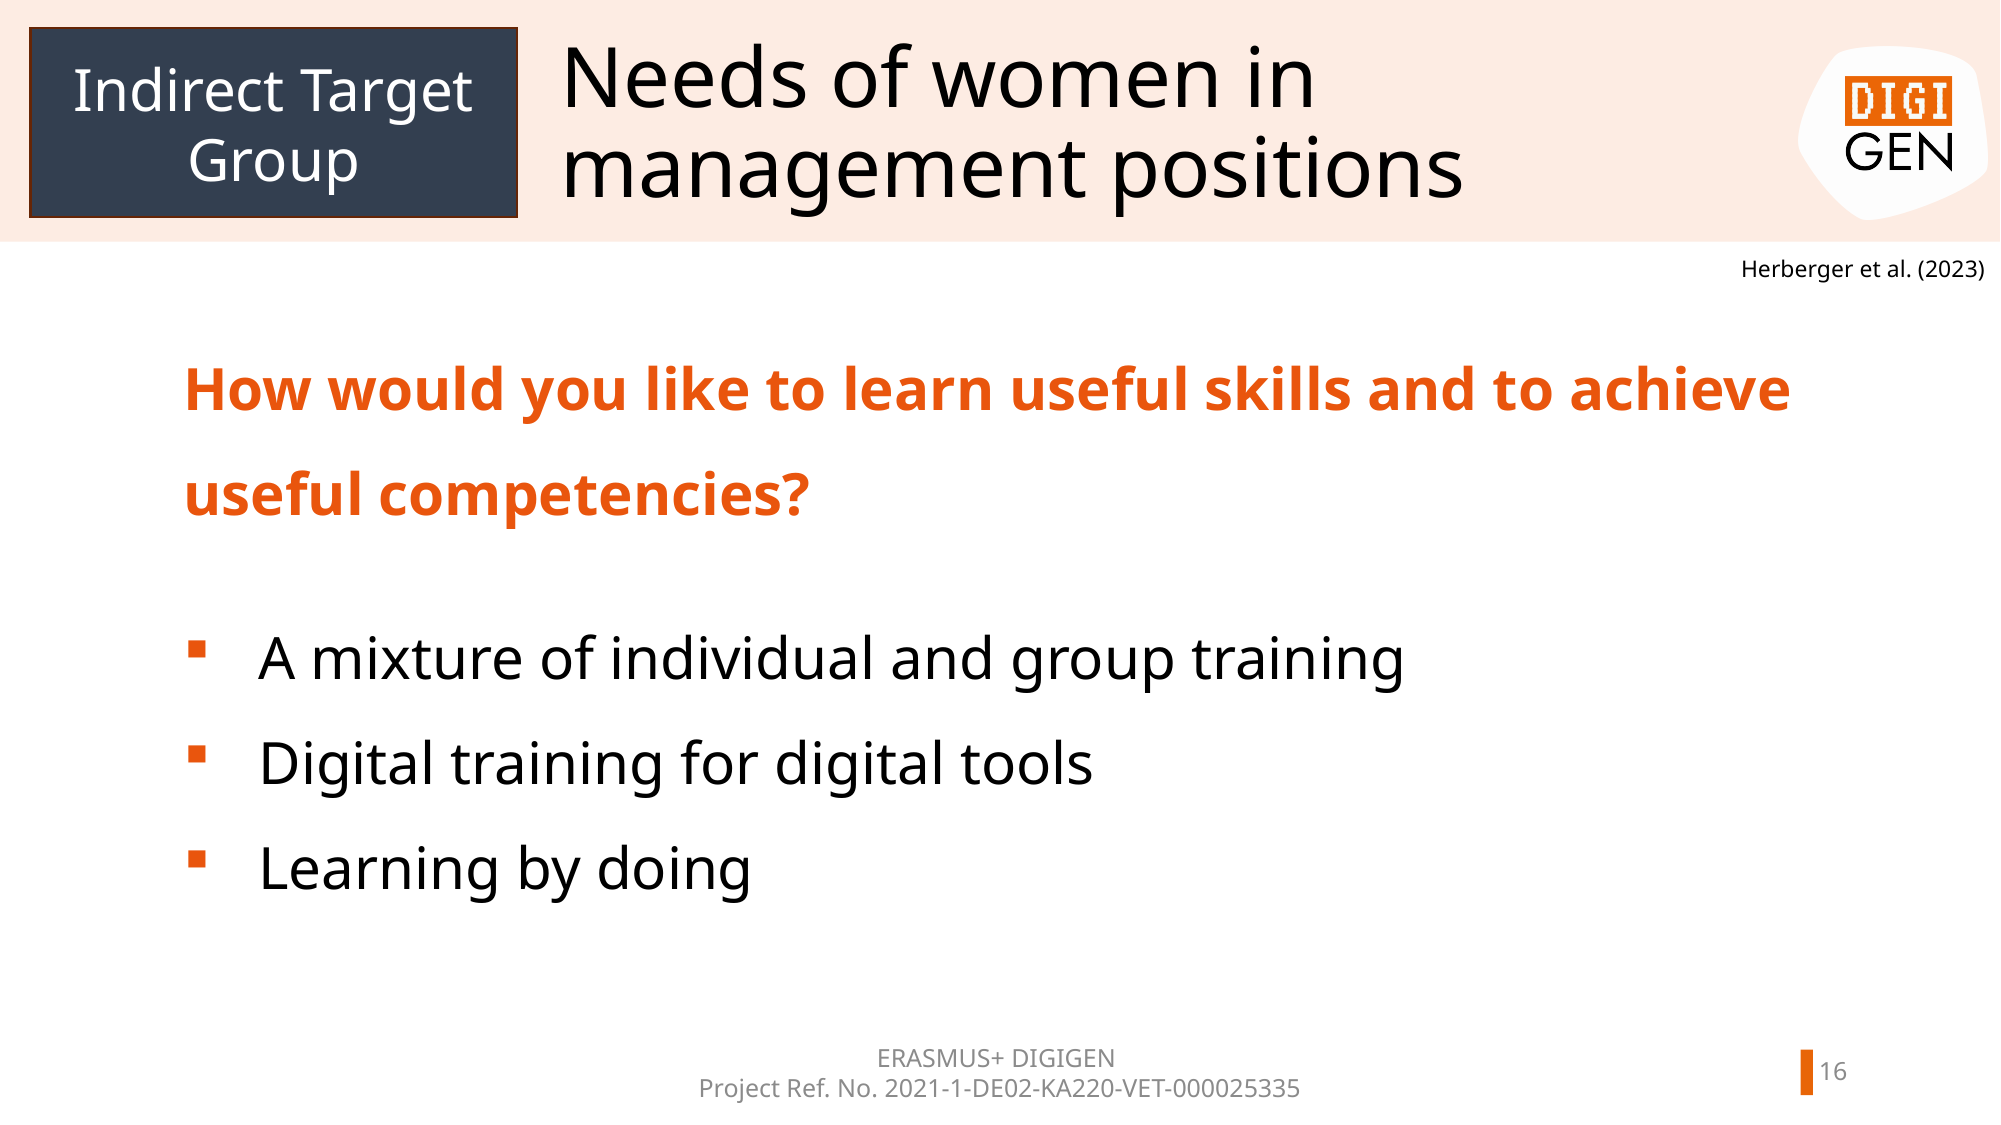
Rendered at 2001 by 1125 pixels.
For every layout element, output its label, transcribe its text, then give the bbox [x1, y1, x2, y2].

text_box Herberger et al. (2023) [1274, 247, 2000, 290]
footer ERASMUS+ DIGIGEN Project Ref. No. 2021-1-DE02-KA220-VET-000025335 [662, 1042, 1338, 1103]
picture [1798, 46, 1988, 220]
slide_number 15 [1764, 1042, 1863, 1103]
text_box How would you like to learn useful skills and to achieve useful competencies? A mixture of individual and group training Digital training for digital tools Learning by doing [168, 309, 1919, 909]
text_box Indirect Target Group [29, 27, 518, 218]
title Needs of women in management positions [545, 28, 1692, 229]
